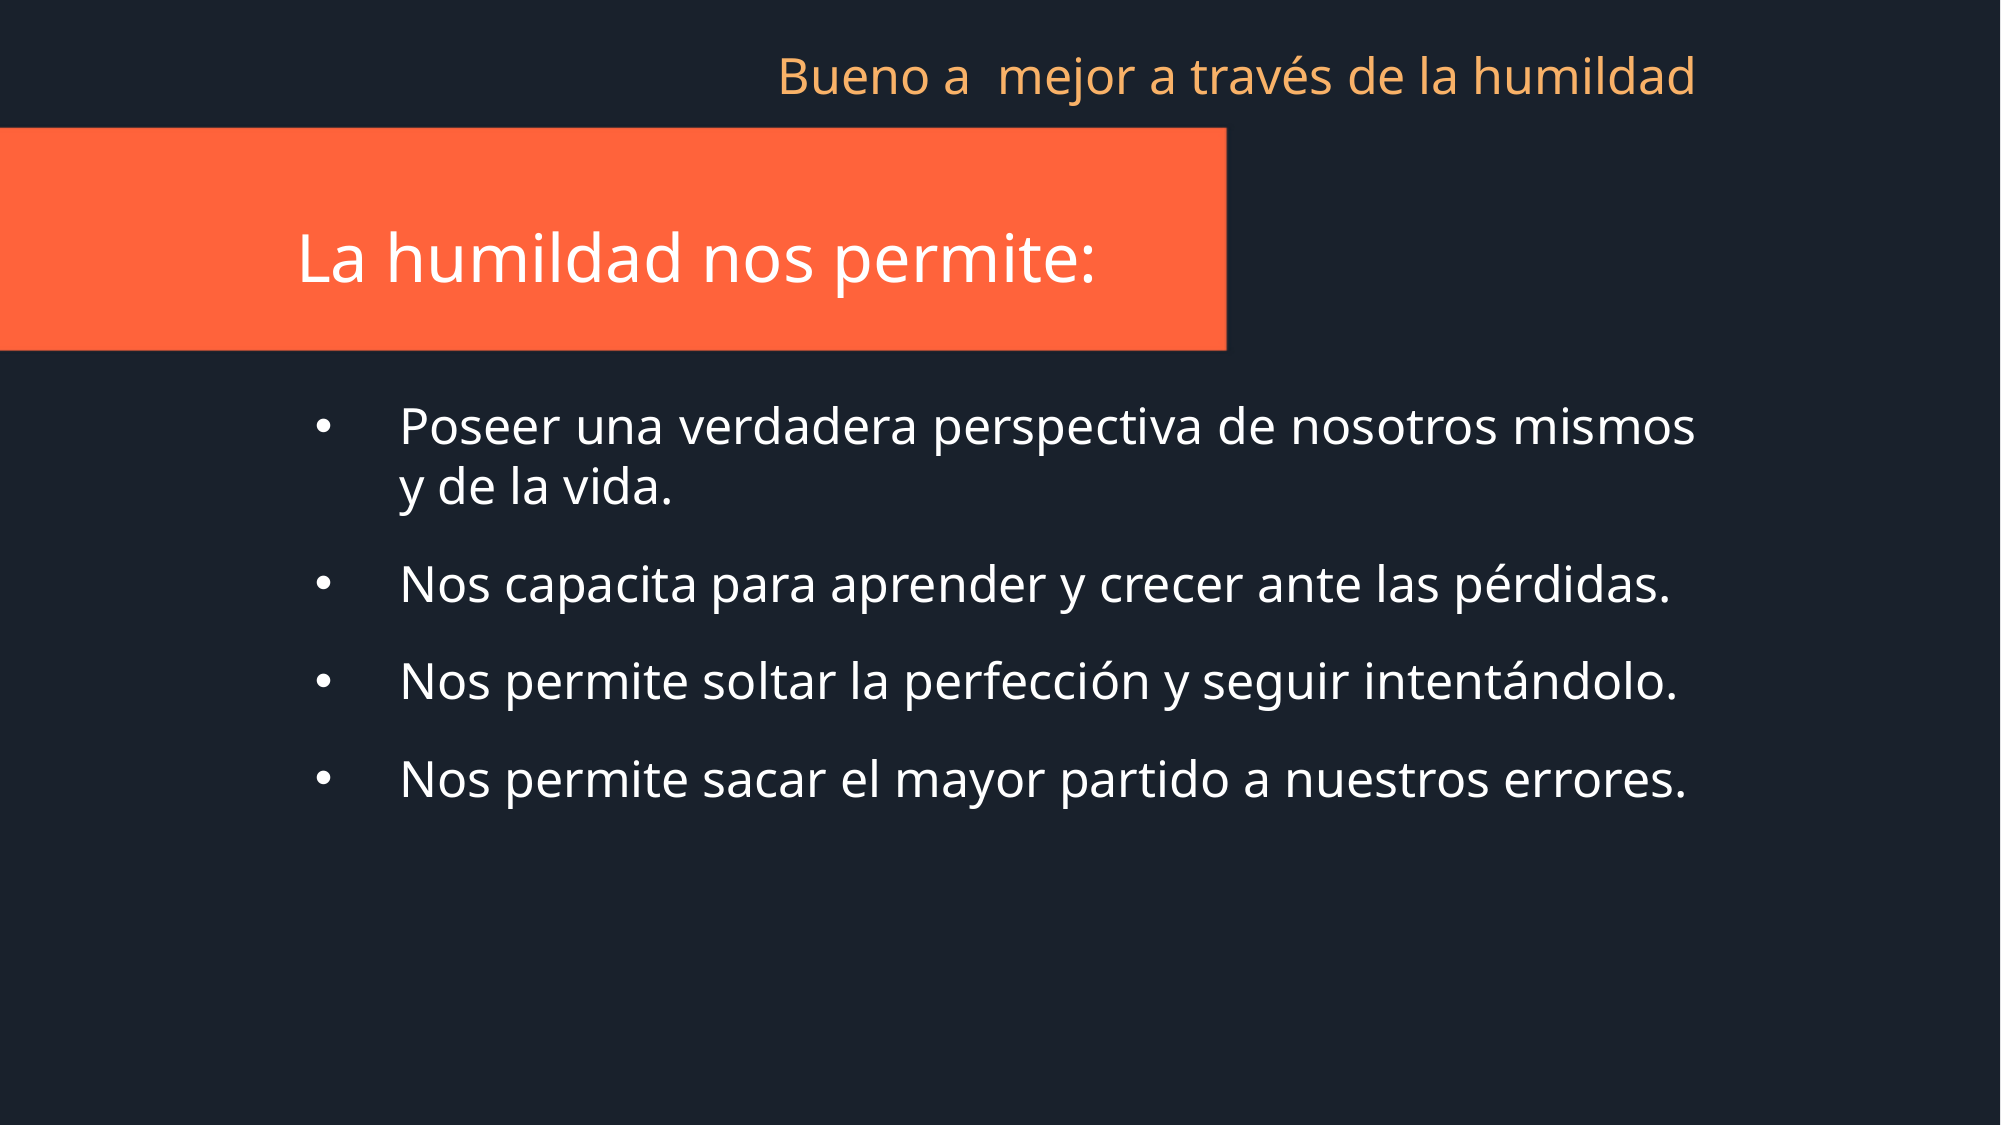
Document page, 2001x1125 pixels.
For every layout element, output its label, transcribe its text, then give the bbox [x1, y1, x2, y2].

picture [0, 0, 2001, 1125]
text_box La humildad nos permite: [281, 208, 1719, 304]
text_box Poseer una verdadera perspectiva de nosotros mismos y de la vida. Nos capacita para aprender y crecer ante las pérdidas. Nos permite soltar la perfección y seguir intentándolo. Nos permite sacar el mayor partido a nuestros errores. [299, 387, 1713, 815]
text_box Bueno a mejor a través de la humildad [488, 36, 1713, 112]
